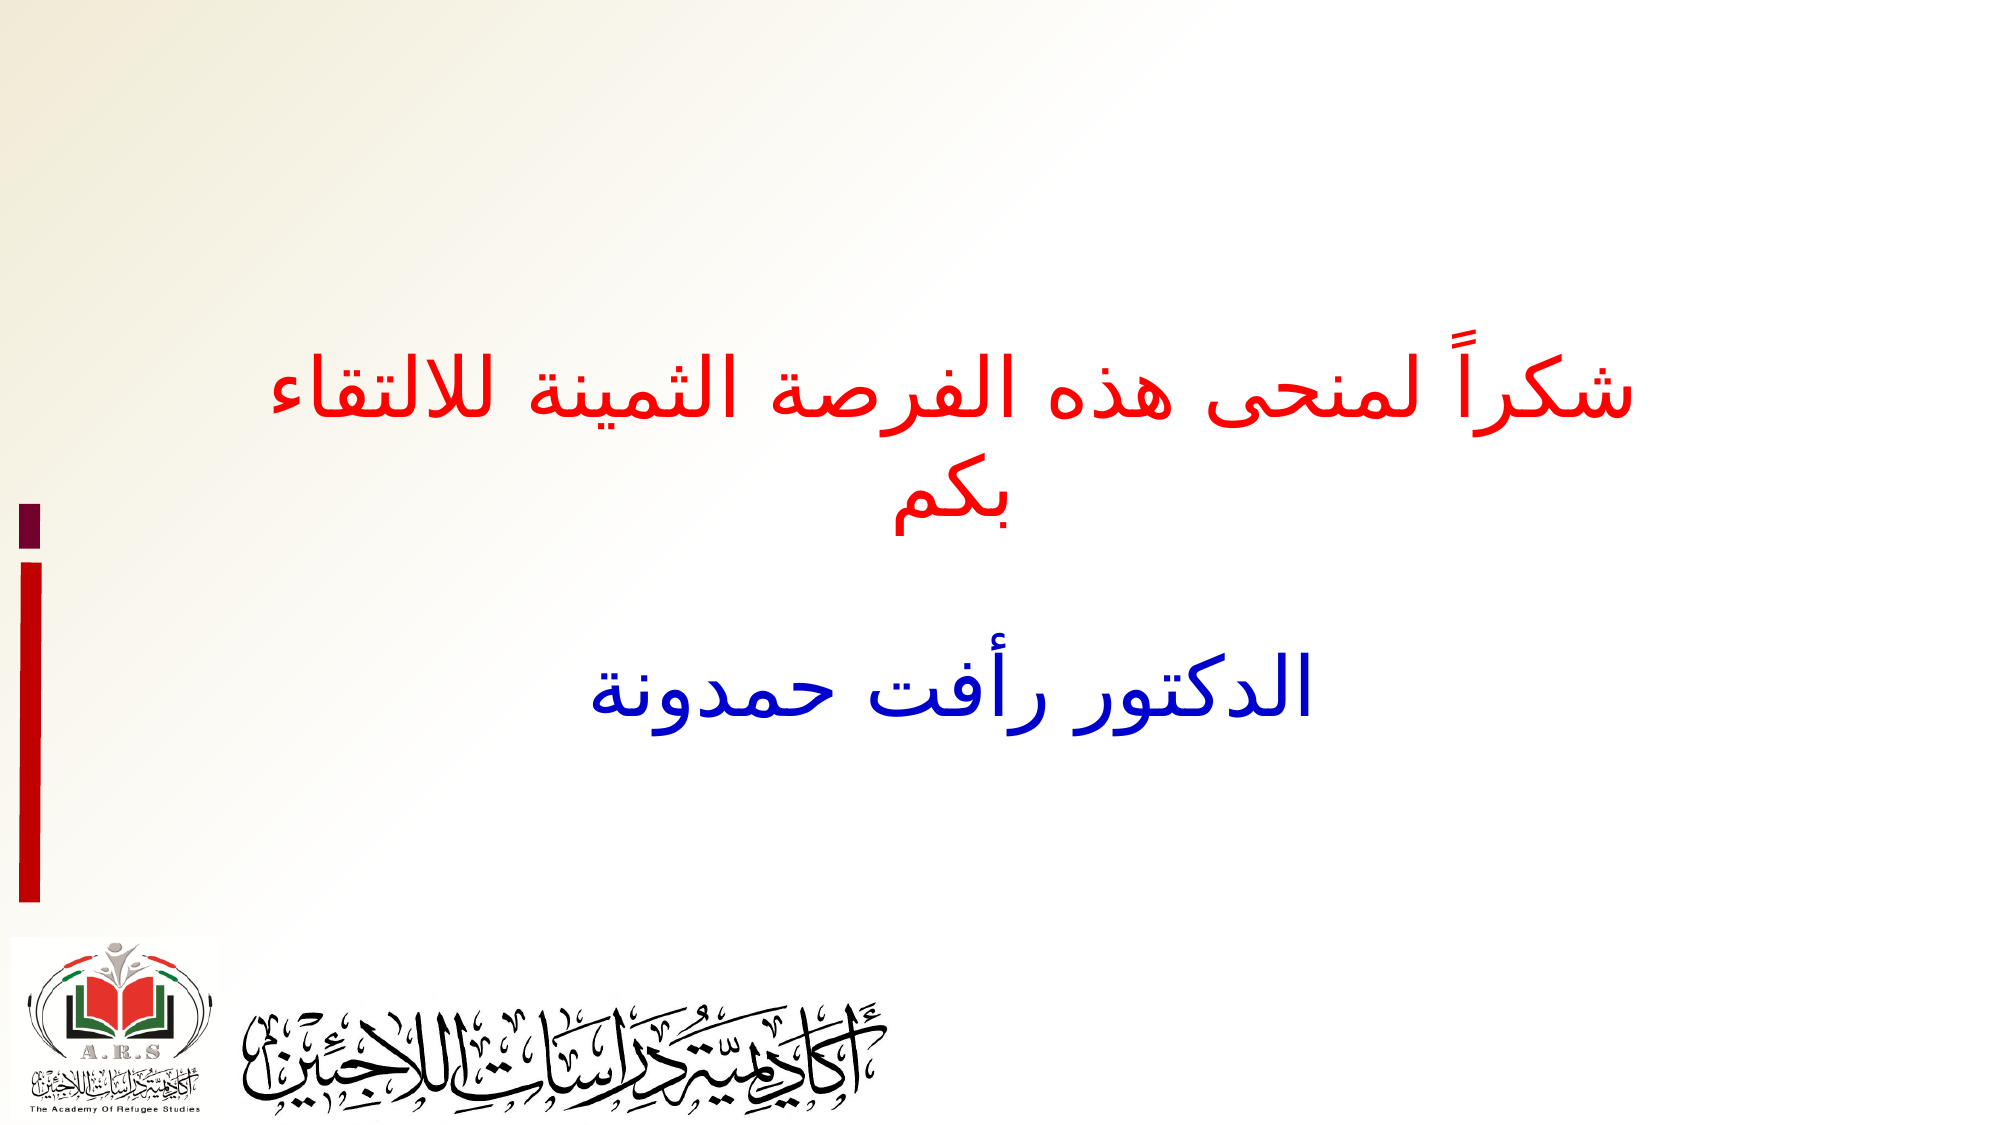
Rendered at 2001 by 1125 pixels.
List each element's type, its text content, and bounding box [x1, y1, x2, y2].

text_box شكراً لمنحى هذه الفرصة الثمينة للالتقاء بكم الدكتور رأفت حمدونة [180, 326, 1725, 811]
picture [234, 984, 891, 1125]
picture [11, 937, 219, 1120]
